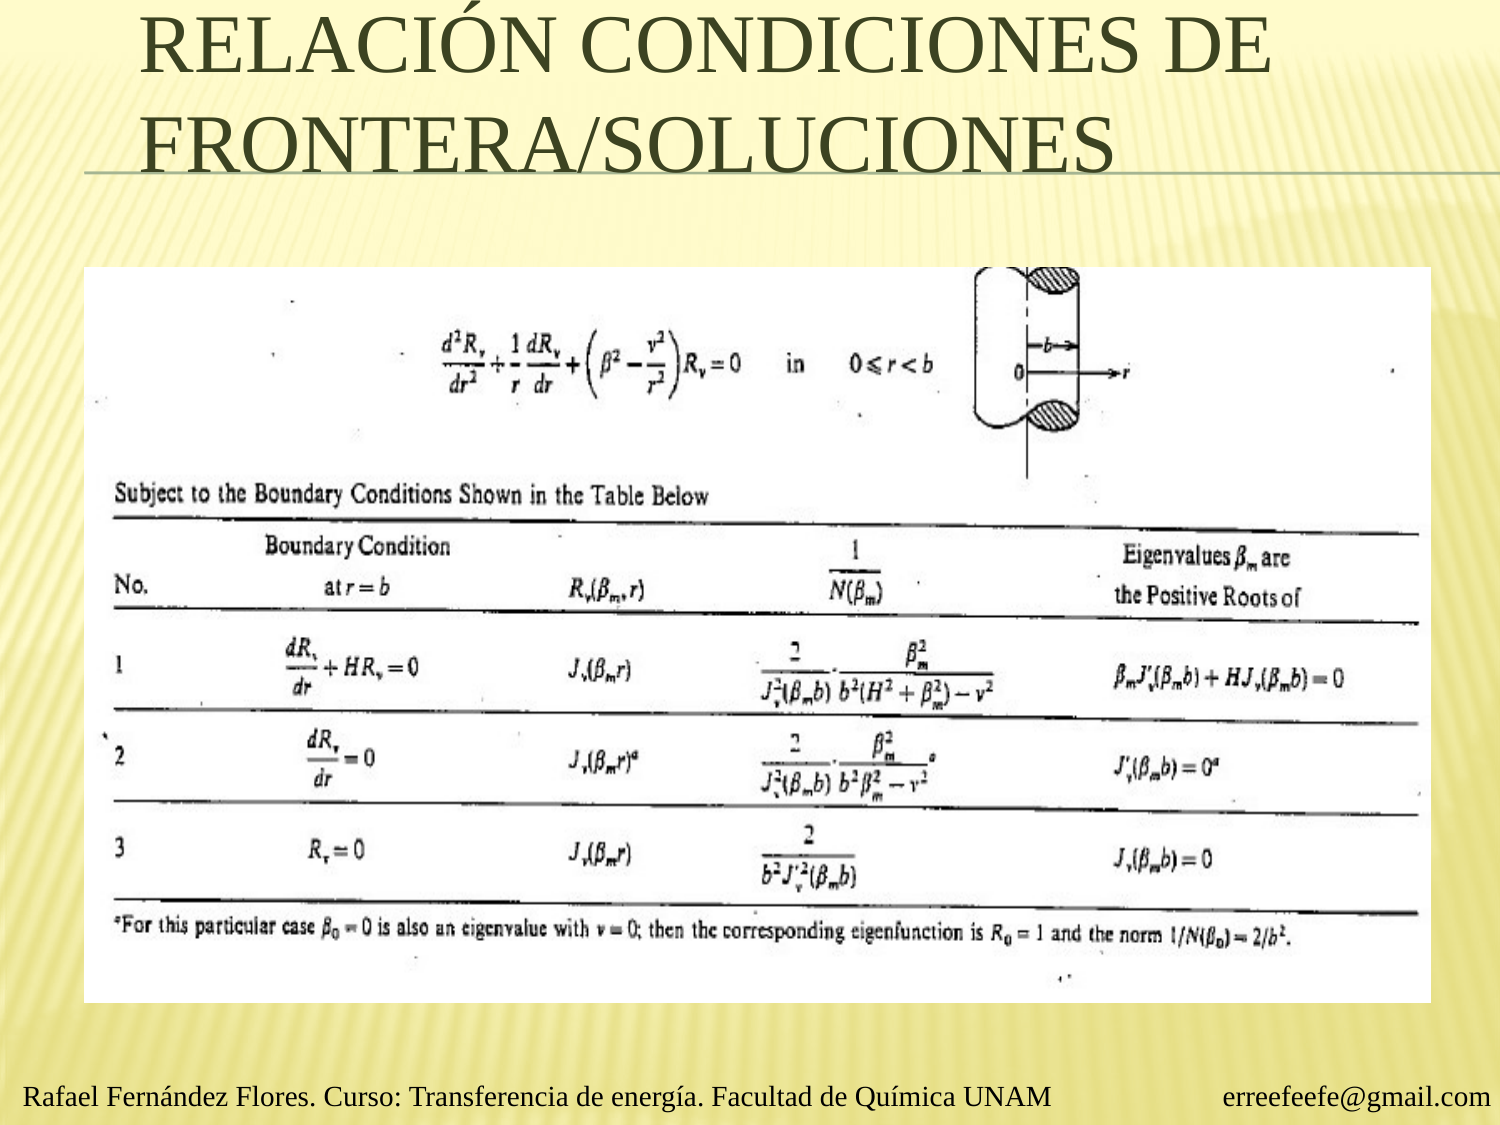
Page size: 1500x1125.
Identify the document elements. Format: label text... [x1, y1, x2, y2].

picture [84, 266, 1431, 1003]
text_box Relación condiciones de frontera/soluciones [123, 80, 1447, 197]
text_box Rafael Fernández Flores. Curso: Transferencia de energía. Facultad de Química UNAM erreefeefe@gmail.com [8, 1070, 1500, 1121]
